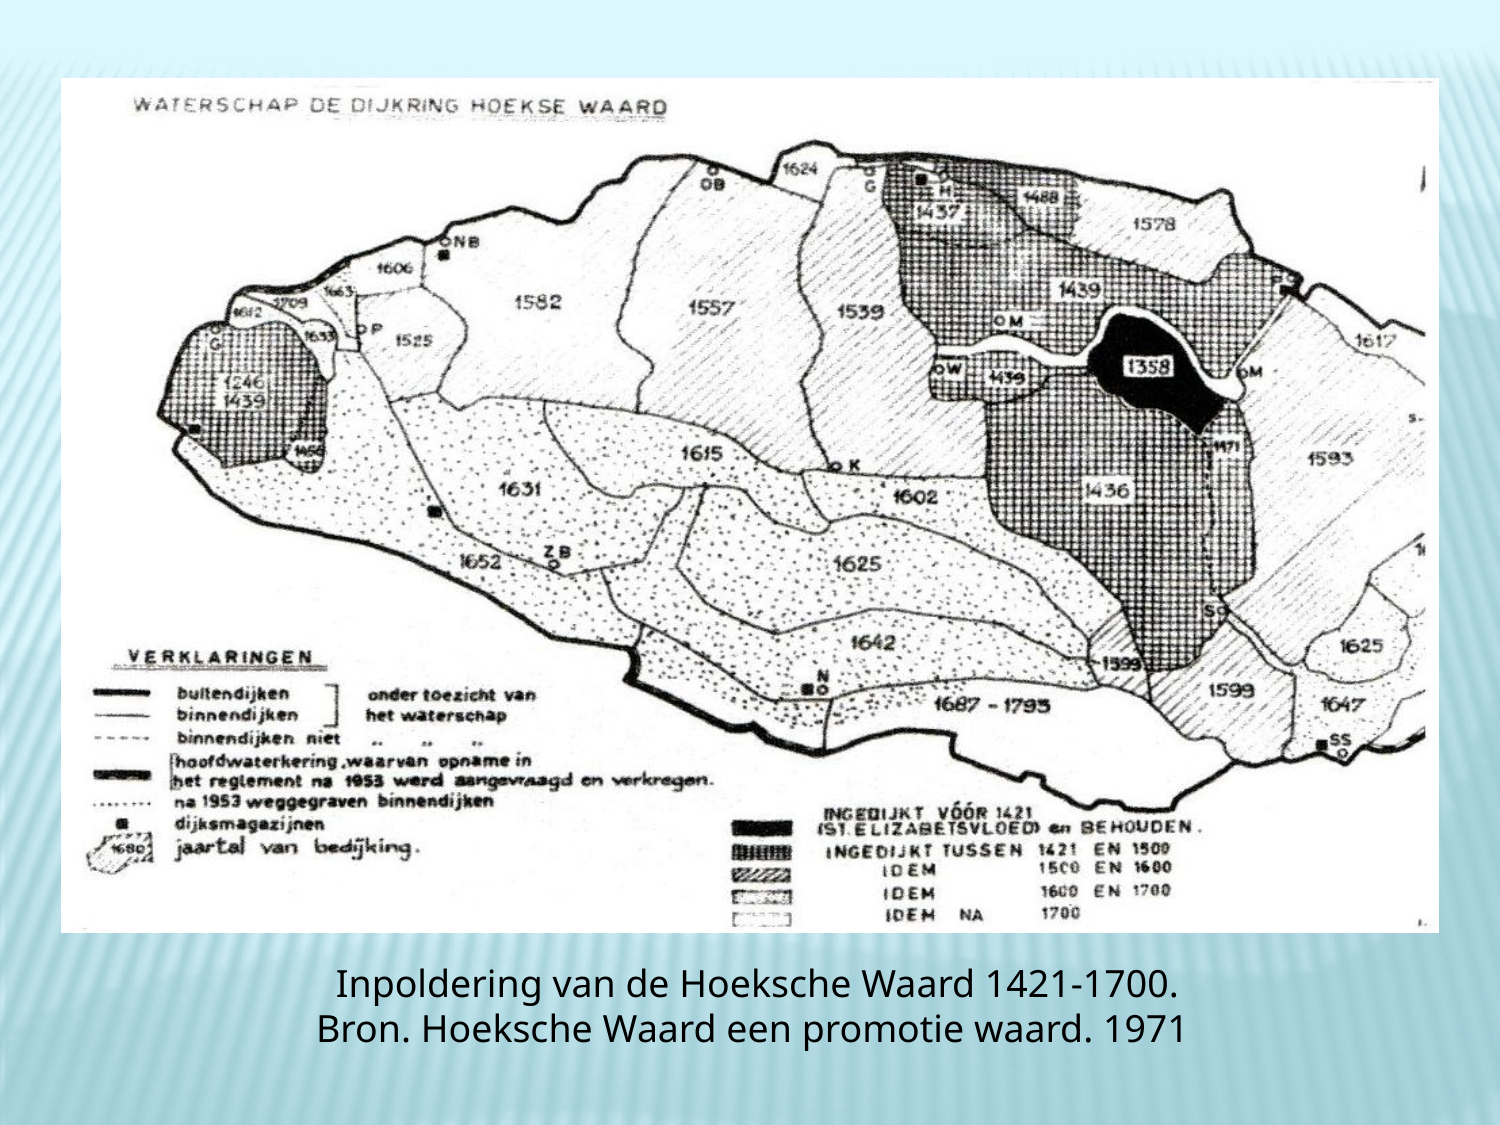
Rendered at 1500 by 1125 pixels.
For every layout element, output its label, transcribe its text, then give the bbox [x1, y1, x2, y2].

picture [60, 77, 1440, 934]
text_box Inpoldering van de Hoeksche Waard 1421-1700. Bron. Hoeksche Waard een promotie waard. 1971 [76, 952, 1439, 1057]
